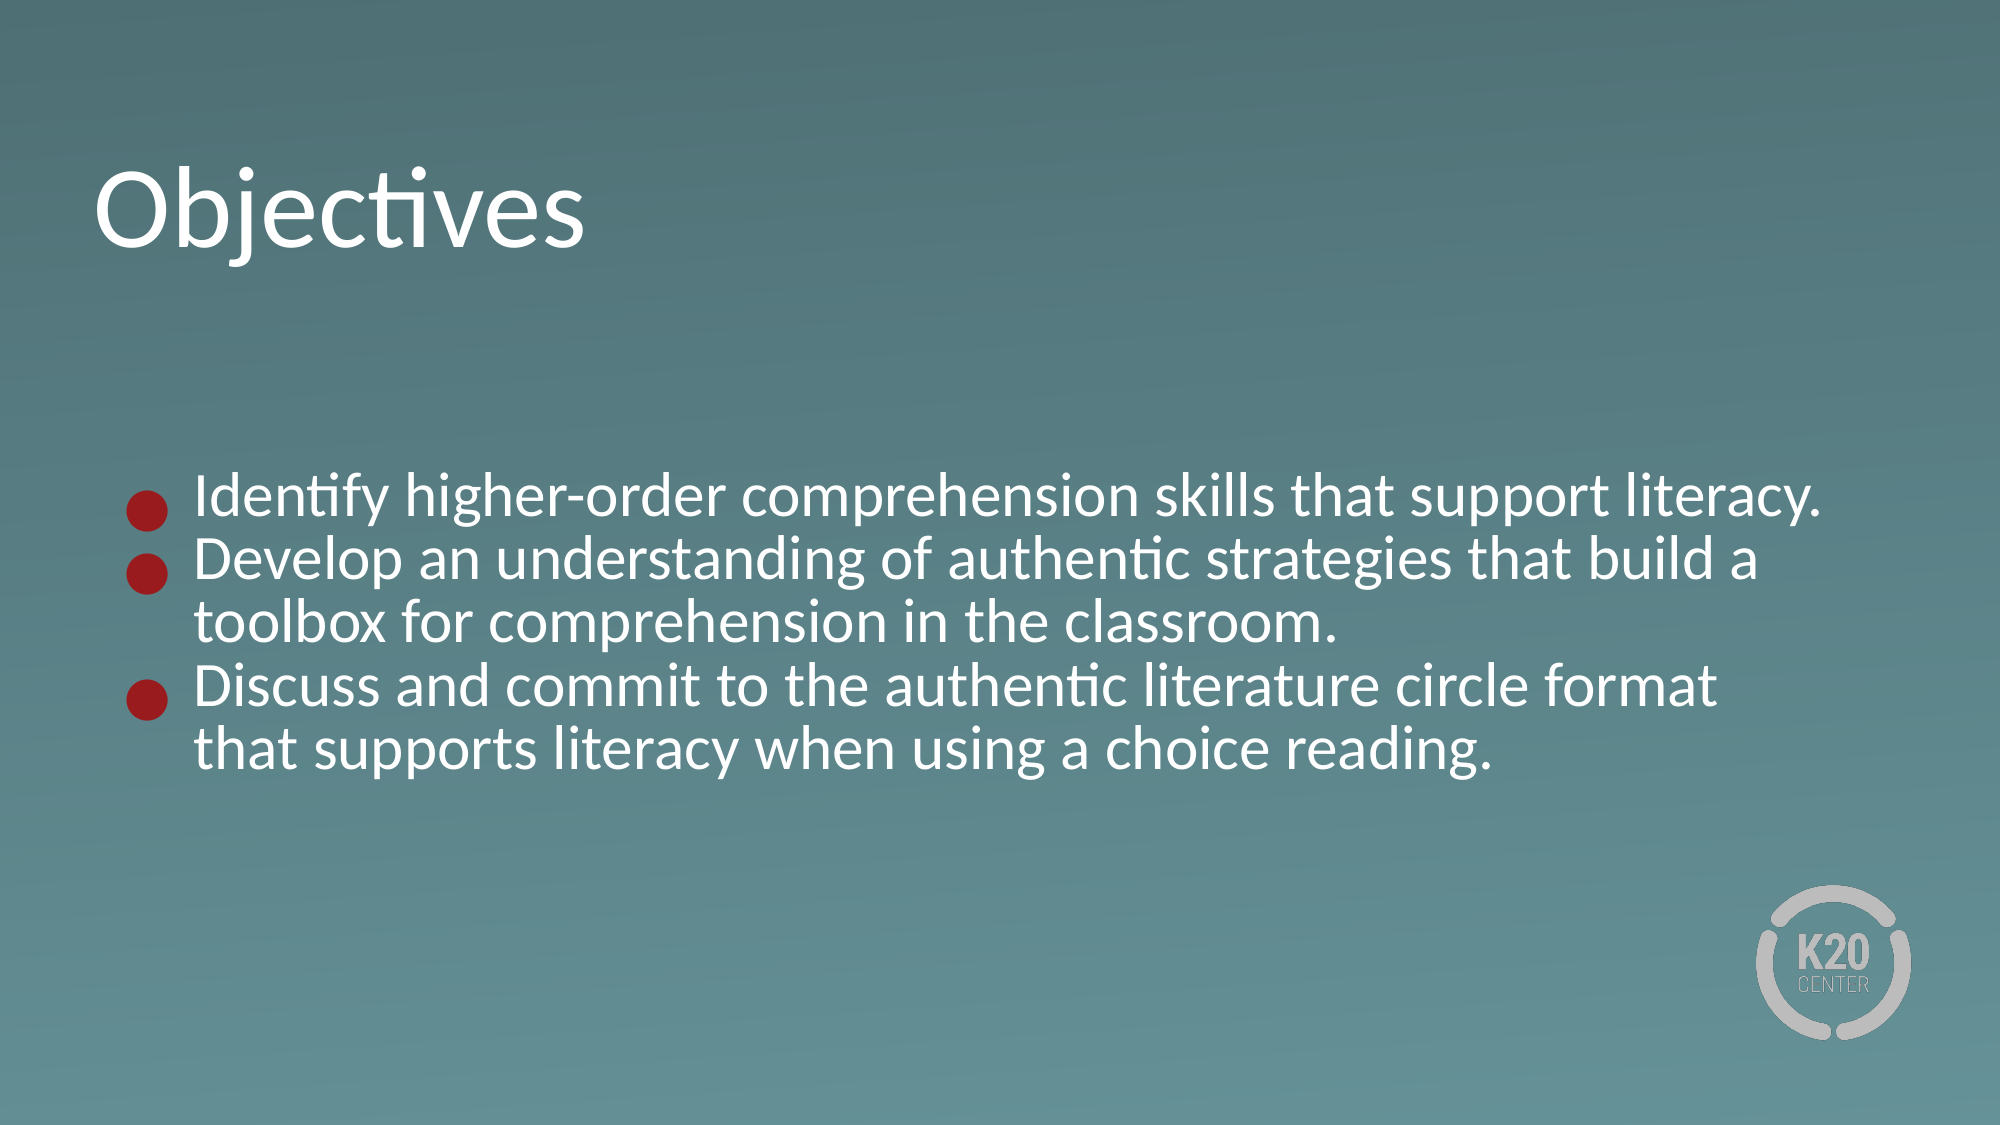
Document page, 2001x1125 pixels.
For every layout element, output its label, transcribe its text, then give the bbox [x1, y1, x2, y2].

subtitle Identify higher-order comprehension skills that support literacy. Develop an understanding of authentic strategies that build a toolbox for comprehension in the classroom. Discuss and commit to the authentic literature circle format that supports literacy when using a choice reading. [116, 461, 1835, 818]
picture [1733, 862, 1934, 1063]
title Objectives [93, 100, 622, 278]
